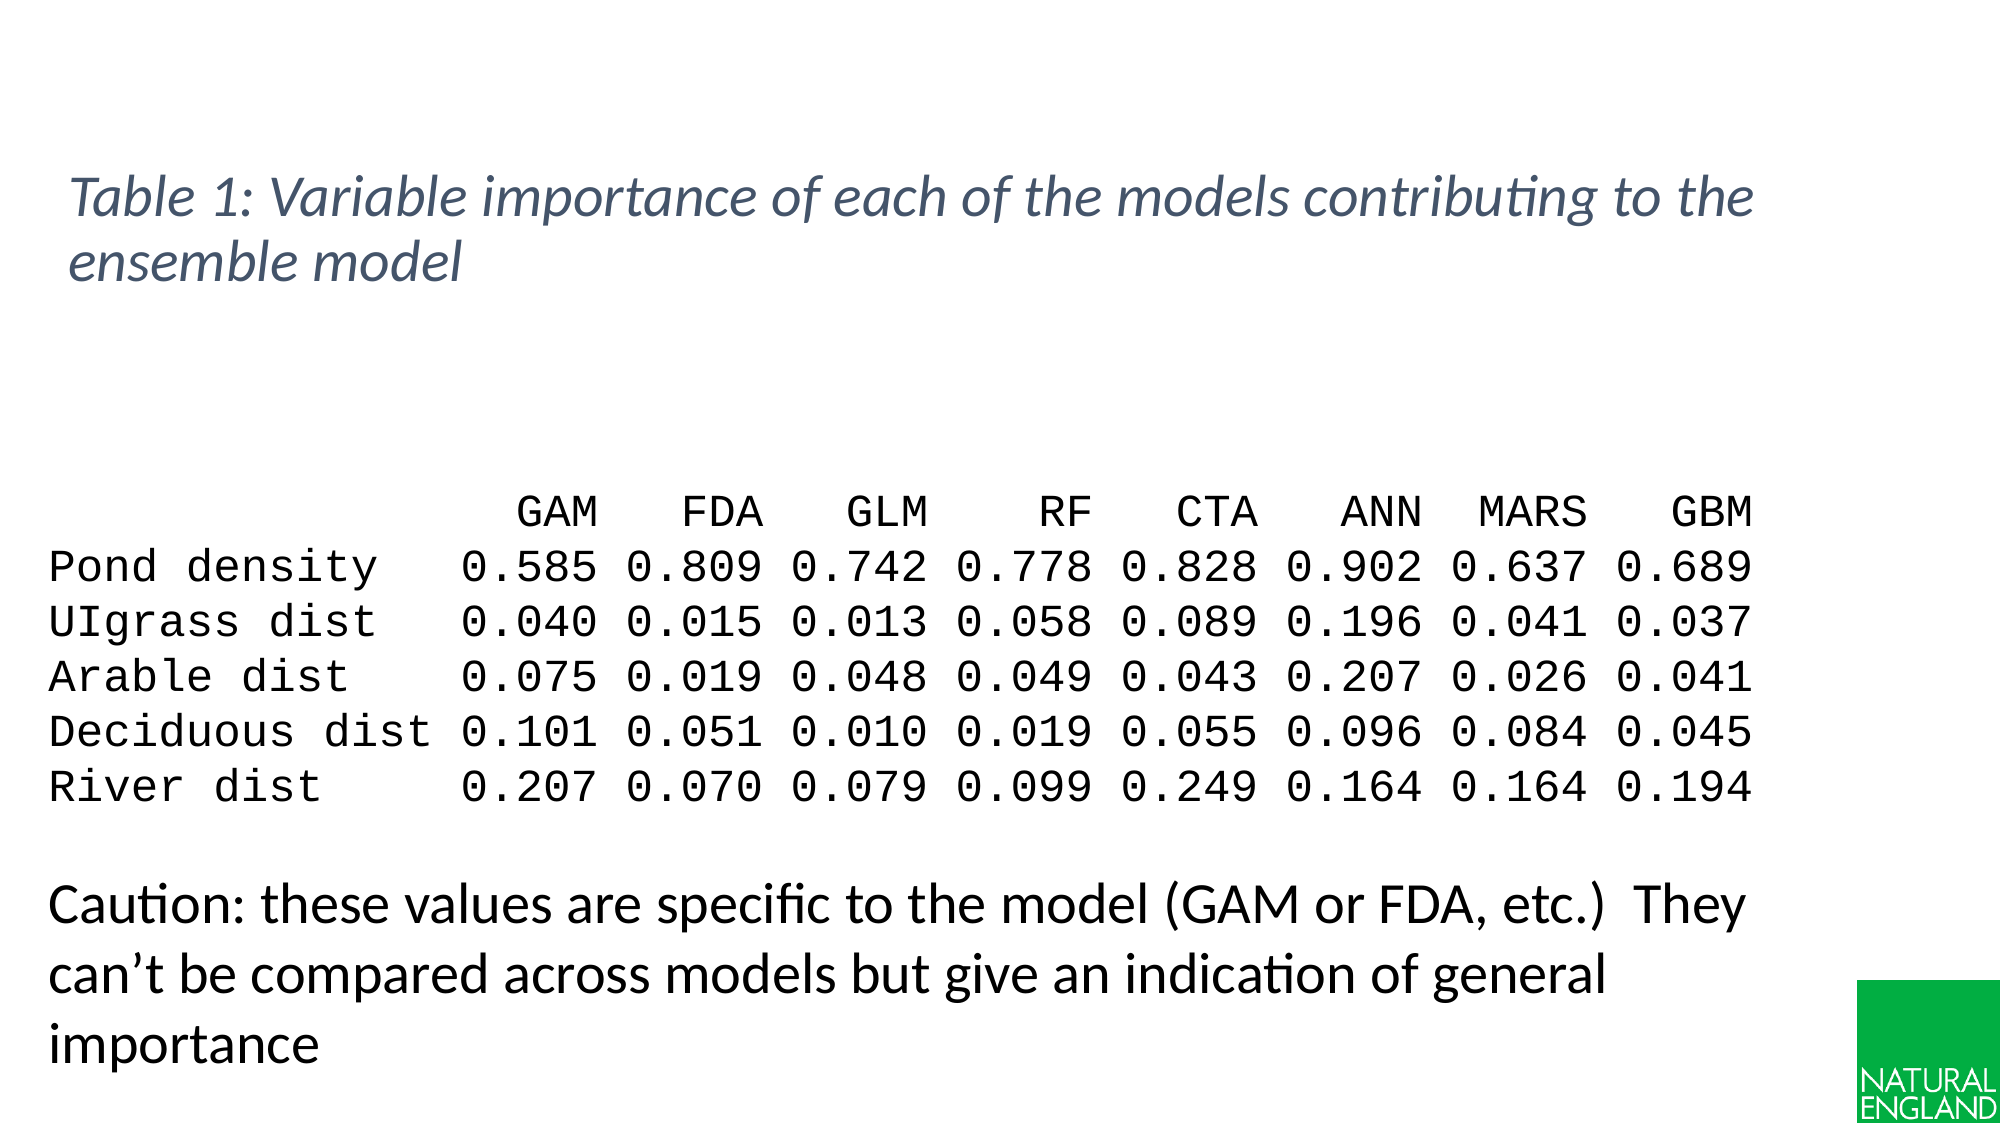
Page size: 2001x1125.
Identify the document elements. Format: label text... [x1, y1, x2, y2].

title Table 1: Variable importance of each of the models contributing to the ensemble model [53, 156, 1779, 375]
text_box GAM FDA GLM RF CTA ANN MARS GBM Pond density 0.585 0.809 0.742 0.778 0.828 0.902 0.637 0.689 UIgrass dist 0.040 0.015 0.013 0.058 0.089 0.196 0.041 0.037 Arable dist 0.075 0.019 0.048 0.049 0.043 0.207 0.026 0.041 Deciduous dist 0.101 0.051 0.010 0.019 0.055 0.096 0.084 0.045 River dist 0.207 0.070 0.079 0.099 0.249 0.164 0.164 0.194 Caution: these values are specific to the model (GAM or FDA, etc.) They can’t be compared across models but give an indication of general importance [33, 473, 1797, 1083]
picture [1857, 980, 2000, 1123]
